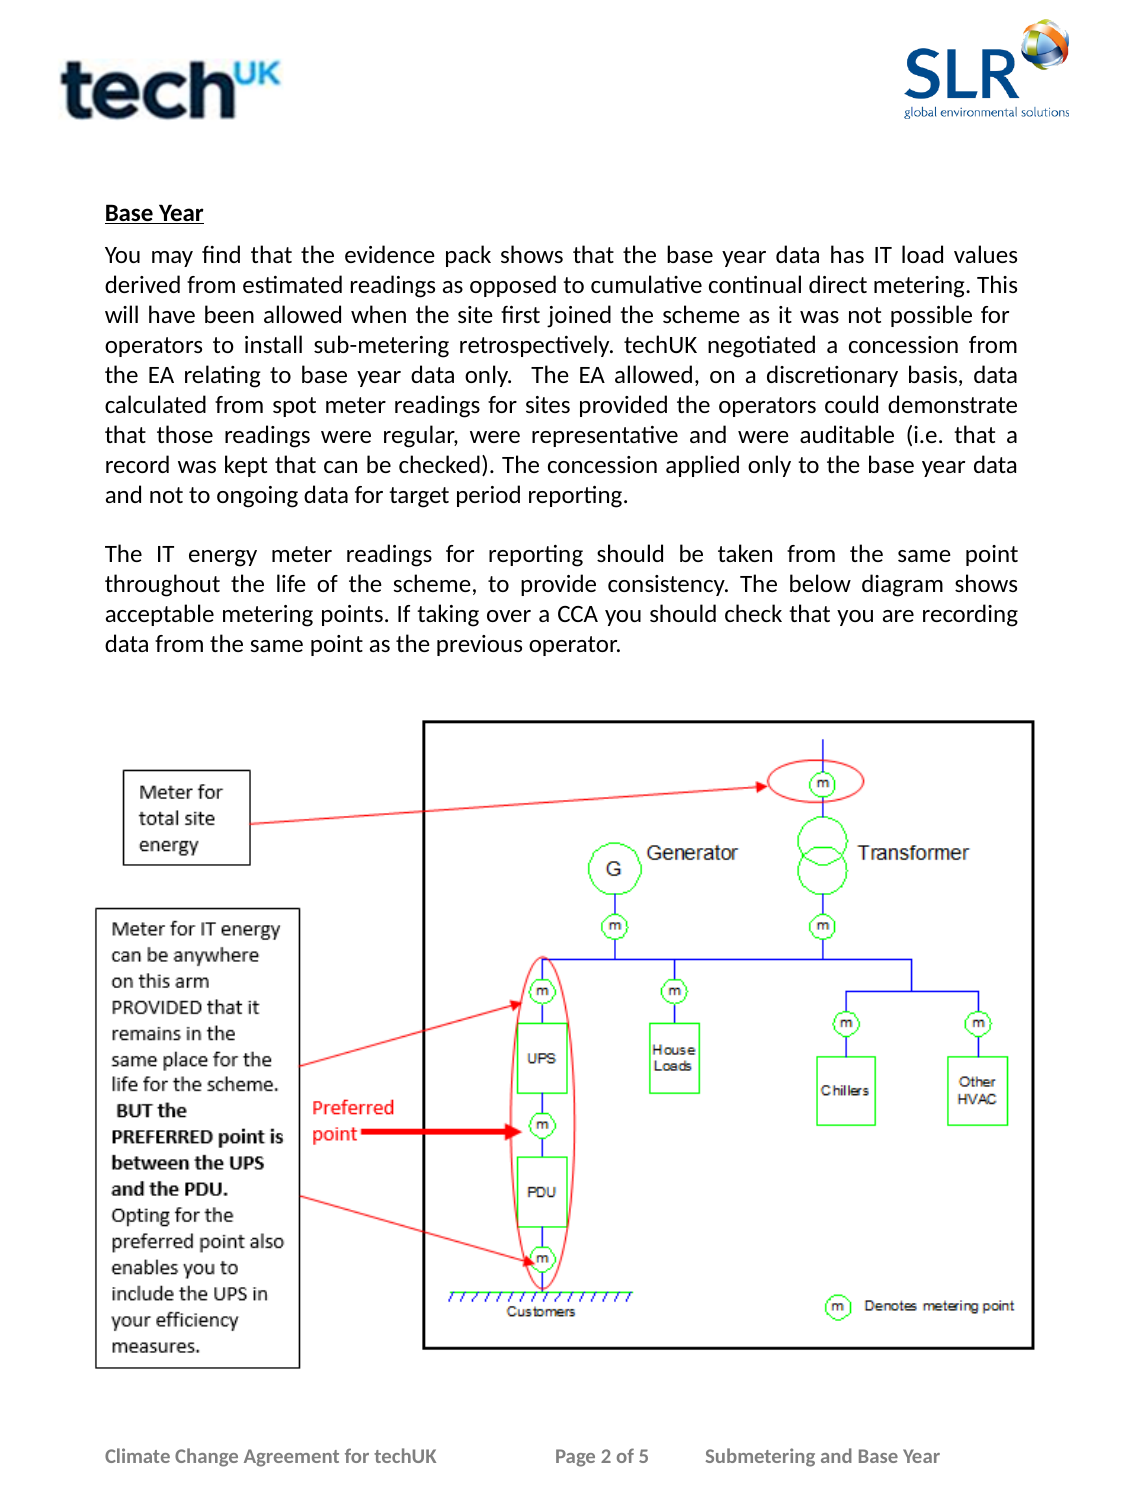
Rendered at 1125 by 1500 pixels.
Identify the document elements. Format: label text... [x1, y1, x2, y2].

picture [30, 690, 1055, 1383]
picture [903, 19, 1069, 119]
picture [54, 35, 303, 130]
text_box Base Year You may find that the evidence pack shows that the base year data has IT load values derived from estimated readings as opposed to cumulative continual direct metering. This will have been allowed when the site first joined the scheme as it was not possible for operators to install sub-metering retrospectively. techUK negotiated a concession from the EA relating to base year data only. The EA allowed, on a discretionary basis, data calculated from spot meter readings for sites provided the operators could demonstrate that those readings were regular, were representative and were auditable (i.e. that a record was kept that can be checked). The concession applied only to the base year data and not to ongoing data for target period reporting. The IT energy meter readings for reporting should be taken from the same point throughout the life of the scheme, to provide consistency. The below diagram shows acceptable metering points. If taking over a CCA you should check that you are recording data from the same point as the previous operator. [90, 182, 1035, 689]
text_box Climate Change Agreement for techUK Page 2 of 5 Submetering and Base Year [90, 1422, 1035, 1488]
